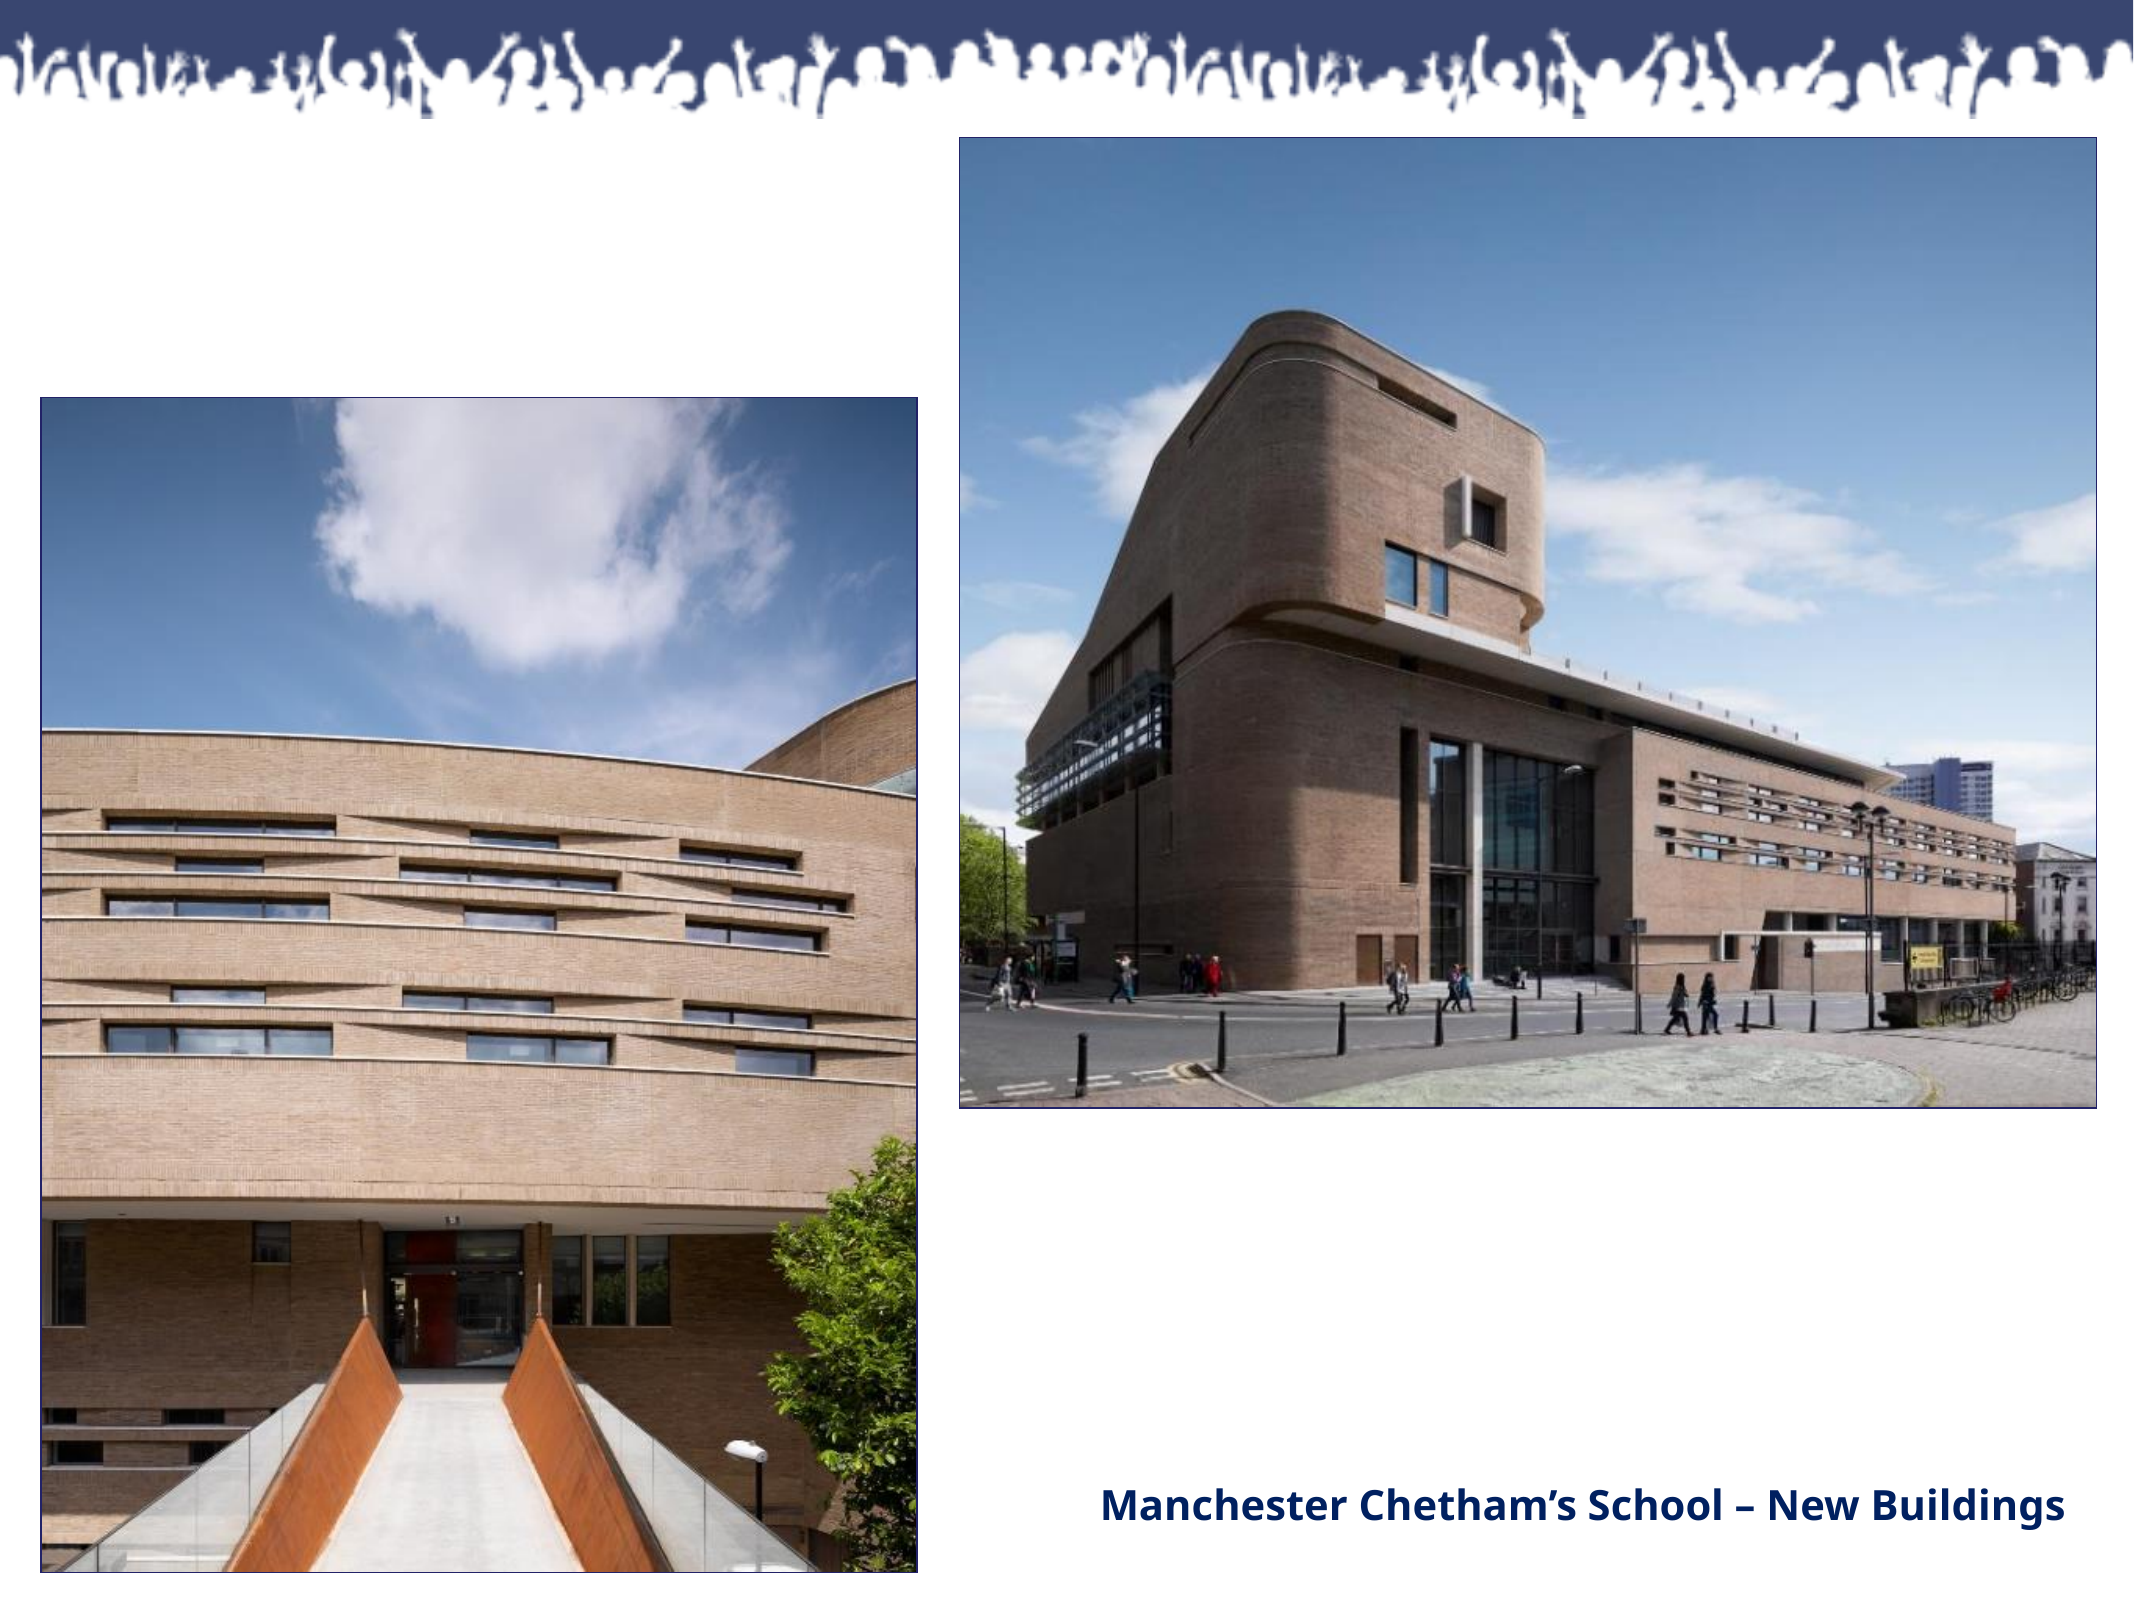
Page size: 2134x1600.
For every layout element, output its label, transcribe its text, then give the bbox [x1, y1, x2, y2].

picture [41, 398, 917, 1572]
picture [0, 0, 2134, 119]
picture [960, 138, 2097, 1108]
text_box Manchester Chetham’s School – New Buildings [478, 1478, 2073, 1598]
